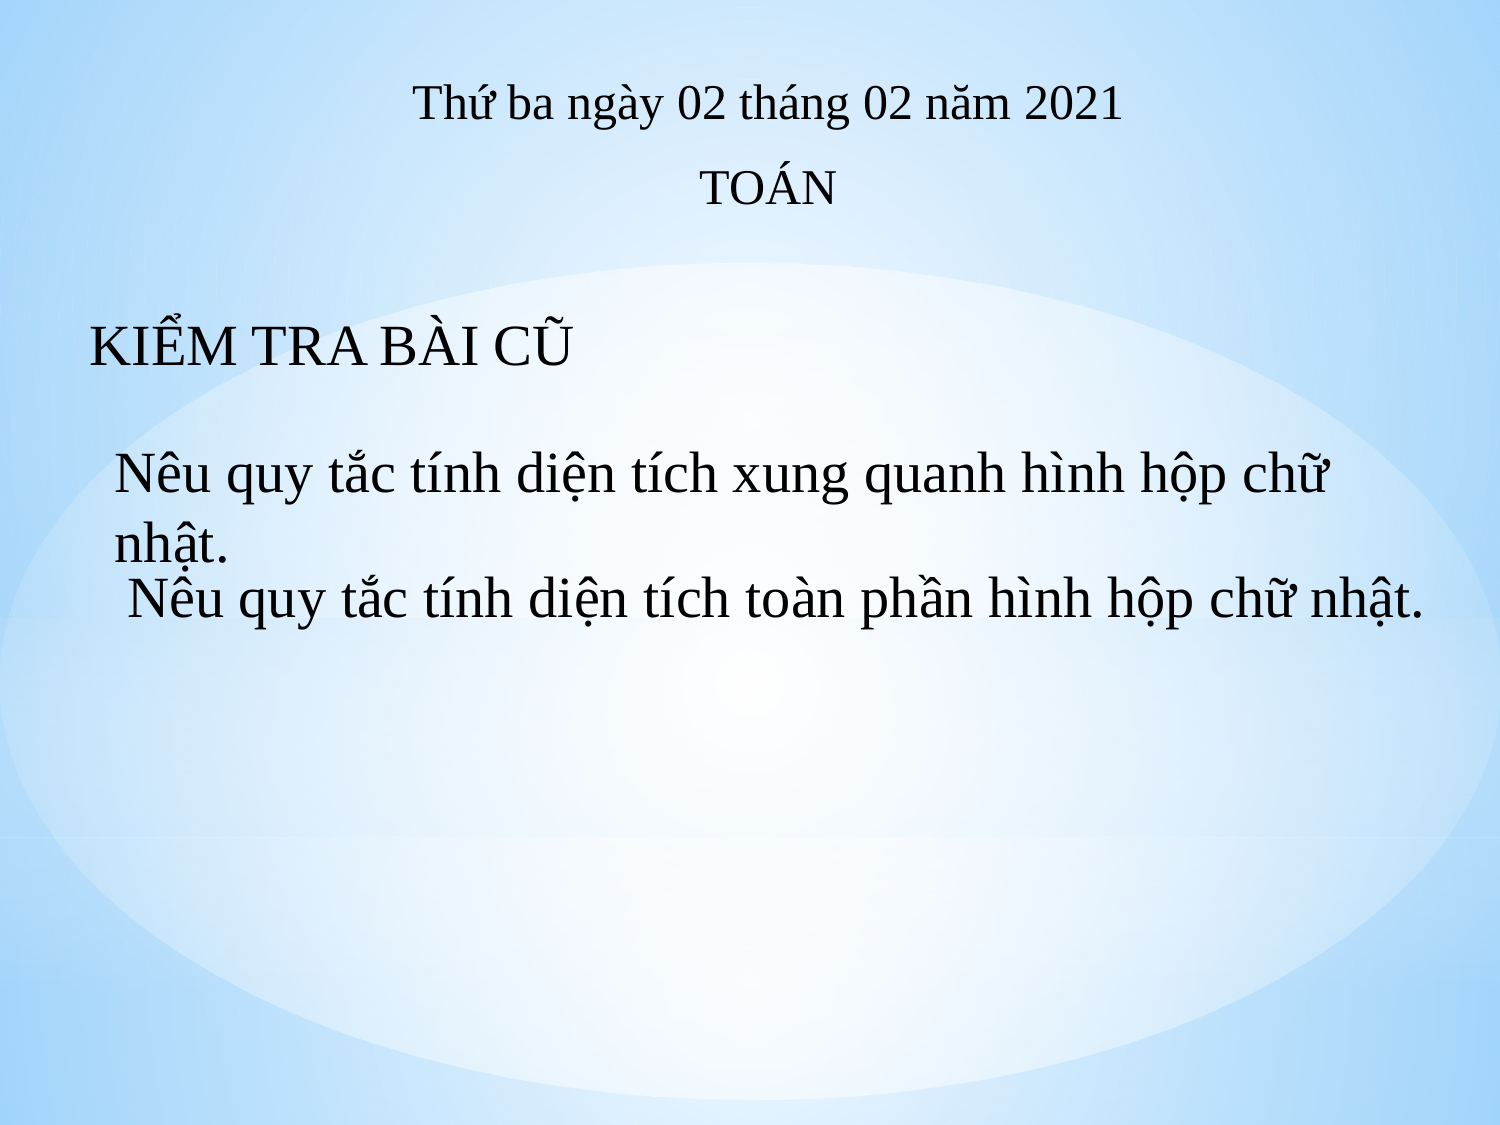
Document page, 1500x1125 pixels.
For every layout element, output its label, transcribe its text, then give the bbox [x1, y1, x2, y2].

text_box Thứ ba ngày 02 tháng 02 năm 2021 TOÁN [251, 62, 1286, 308]
text_box Nêu quy tắc tính diện tích xung quanh hình hộp chữ nhật. [99, 426, 1474, 582]
text_box Nêu quy tắc tính diện tích toàn phần hình hộp chữ nhật. [112, 551, 1486, 637]
text_box KIỂM TRA BÀI CŨ [75, 299, 716, 385]
